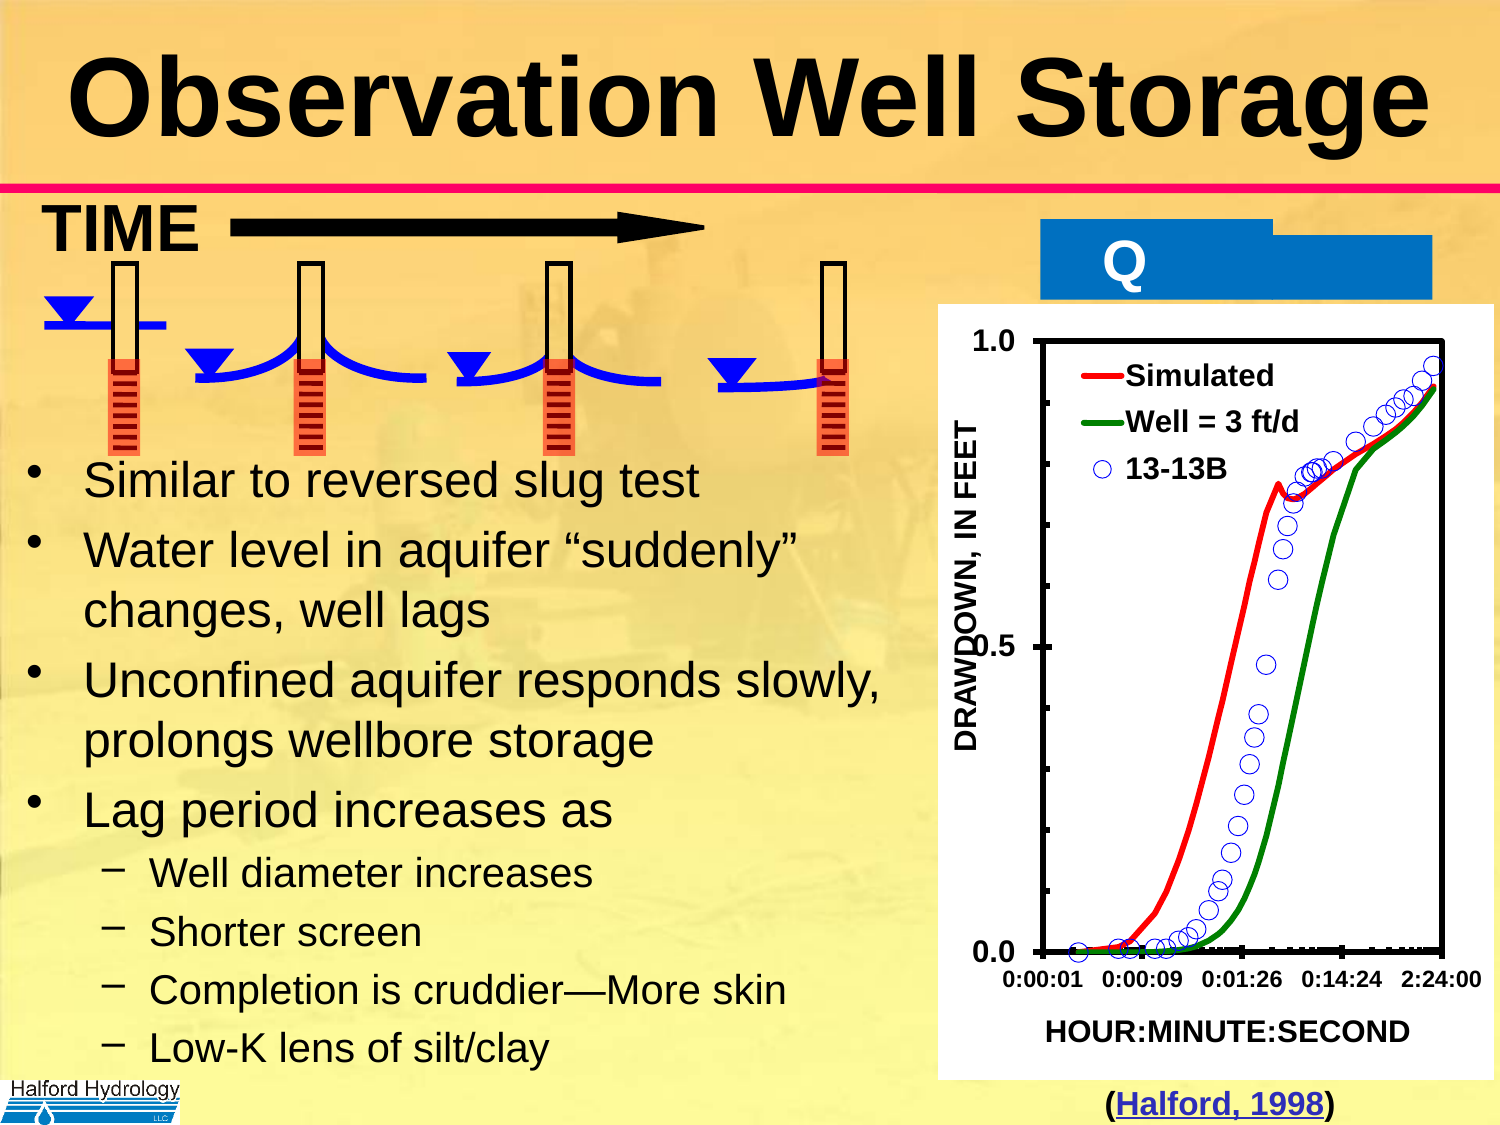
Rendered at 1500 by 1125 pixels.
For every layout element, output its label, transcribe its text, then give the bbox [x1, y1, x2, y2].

text_box (Halford, 1998) [1089, 1082, 1351, 1123]
list Similar to reversed slug test Water level in aquifer “suddenly” changes, well lags Unconfined aquifer responds slowly, prolongs wellbore storage Lag period increases as Well diameter increases Shorter screen Completion is cruddier—More skin Low-K lens of silt/clay [11, 440, 924, 1082]
text_box Q [1087, 215, 1163, 219]
title Observation Well Storage [0, 0, 1500, 184]
picture [0, 193, 1500, 1125]
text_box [30, 183, 849, 457]
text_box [1040, 219, 1433, 300]
